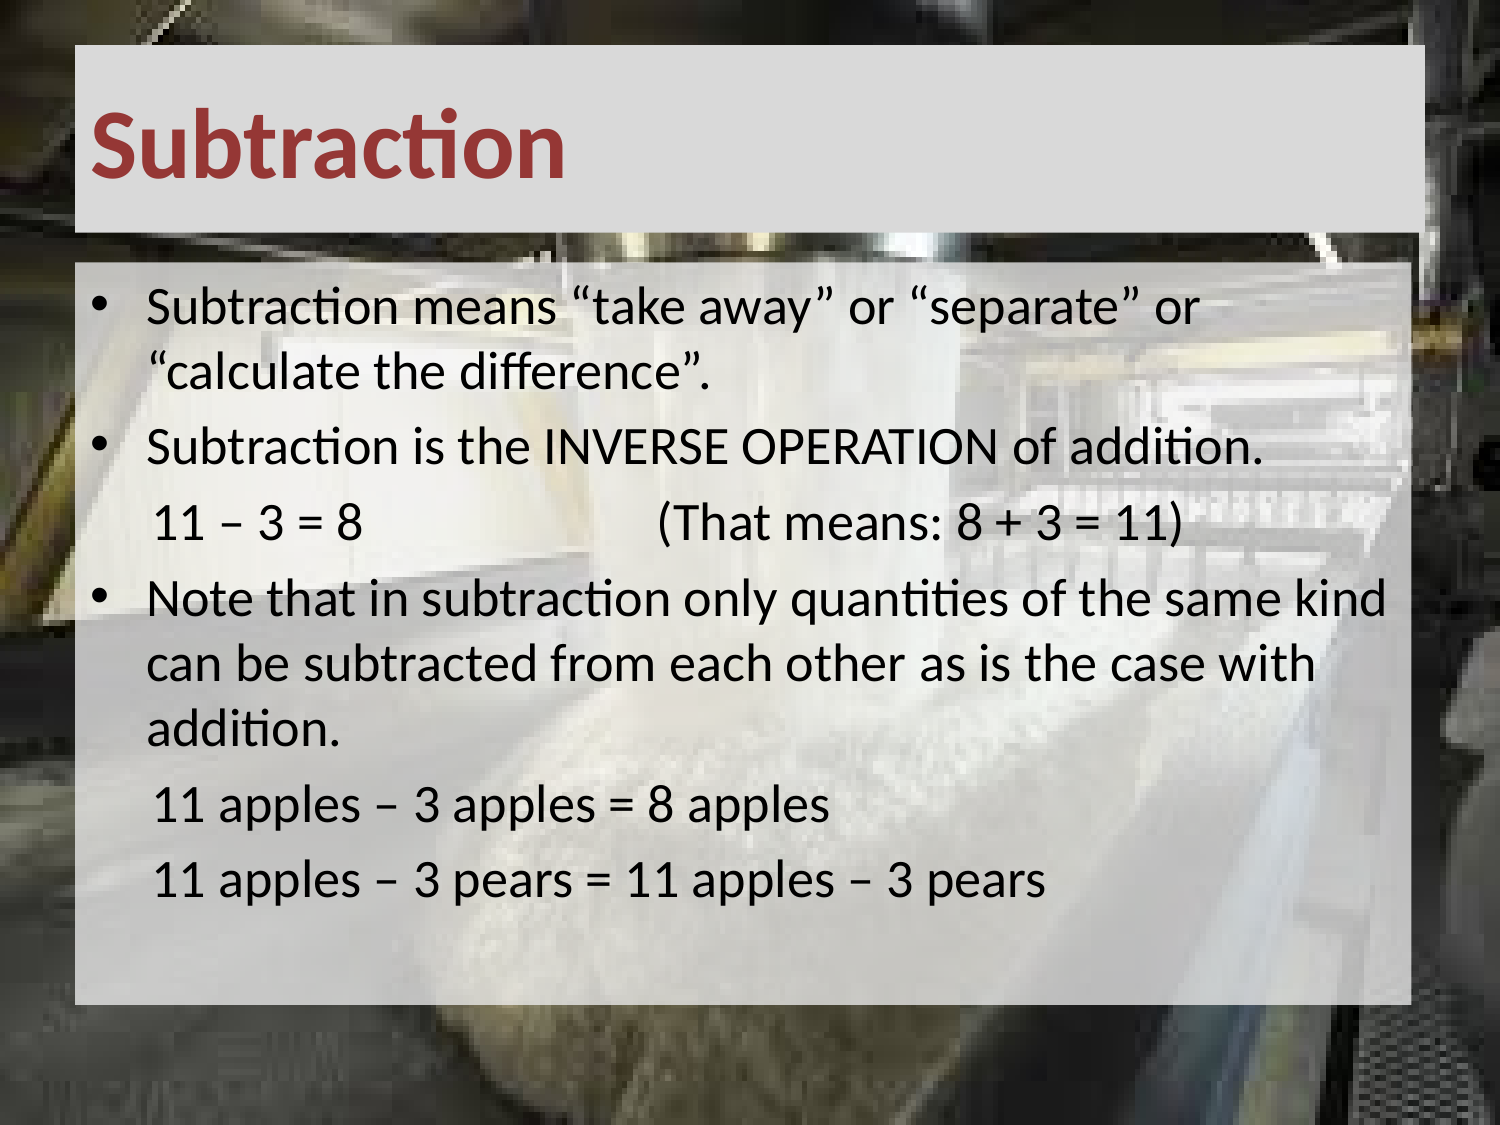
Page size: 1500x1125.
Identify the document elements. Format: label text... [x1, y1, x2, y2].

title Subtraction [75, 45, 1425, 233]
picture [0, 0, 1500, 1125]
list Subtraction means “take away” or “separate” or “calculate the difference”. Subtraction is the INVERSE OPERATION of addition. 11 – 3 = 8 (That means: 8 + 3 = 11) Note that in subtraction only quantities of the same kind can be subtracted from each other as is the case with addition. 11 apples – 3 apples = 8 apples 11 apples – 3 pears = 11 apples – 3 pears [75, 262, 1412, 1005]
